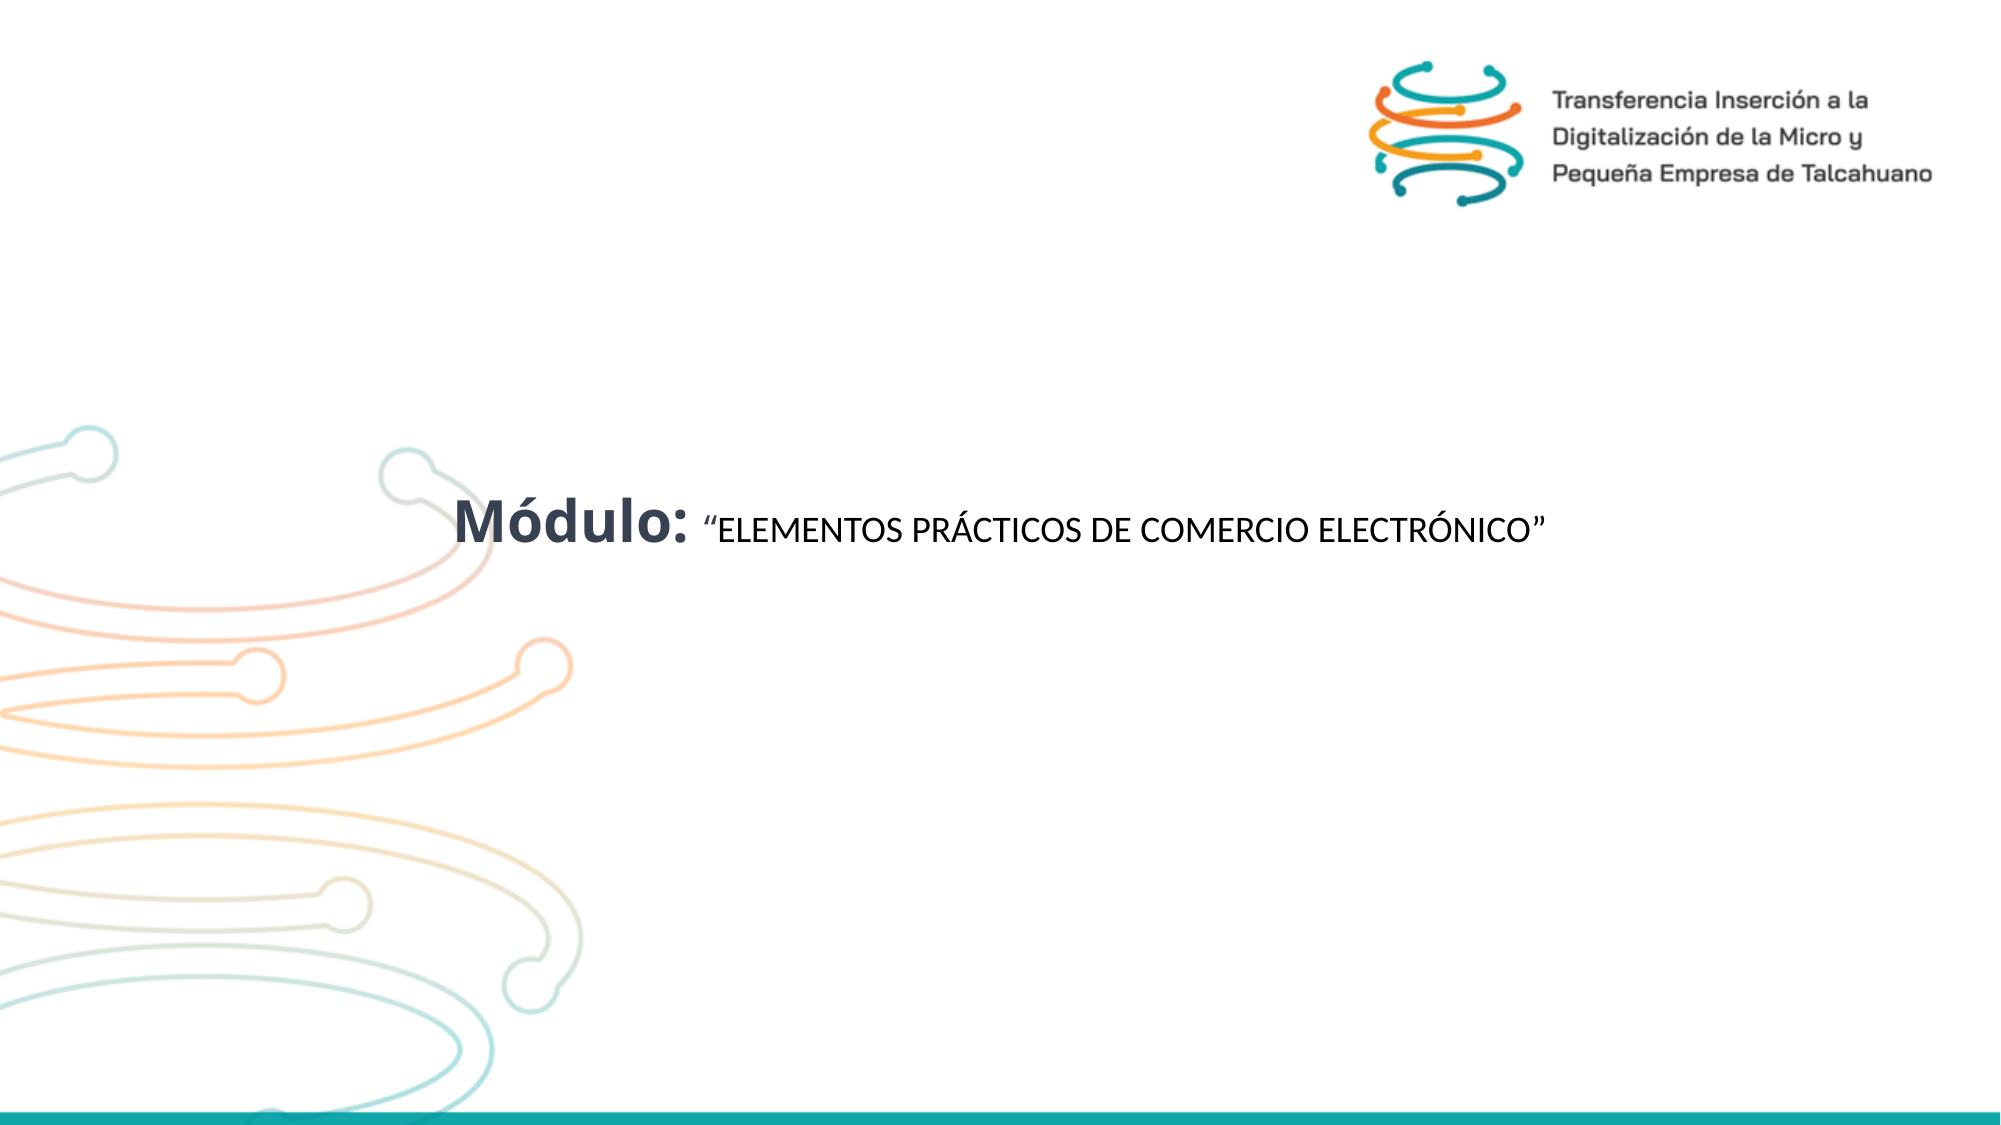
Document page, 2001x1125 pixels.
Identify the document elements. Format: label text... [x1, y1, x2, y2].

picture [0, 0, 2001, 1125]
text_box Módulo: “ELEMENTOS PRÁCTICOS DE COMERCIO ELECTRÓNICO” [284, 476, 1716, 562]
